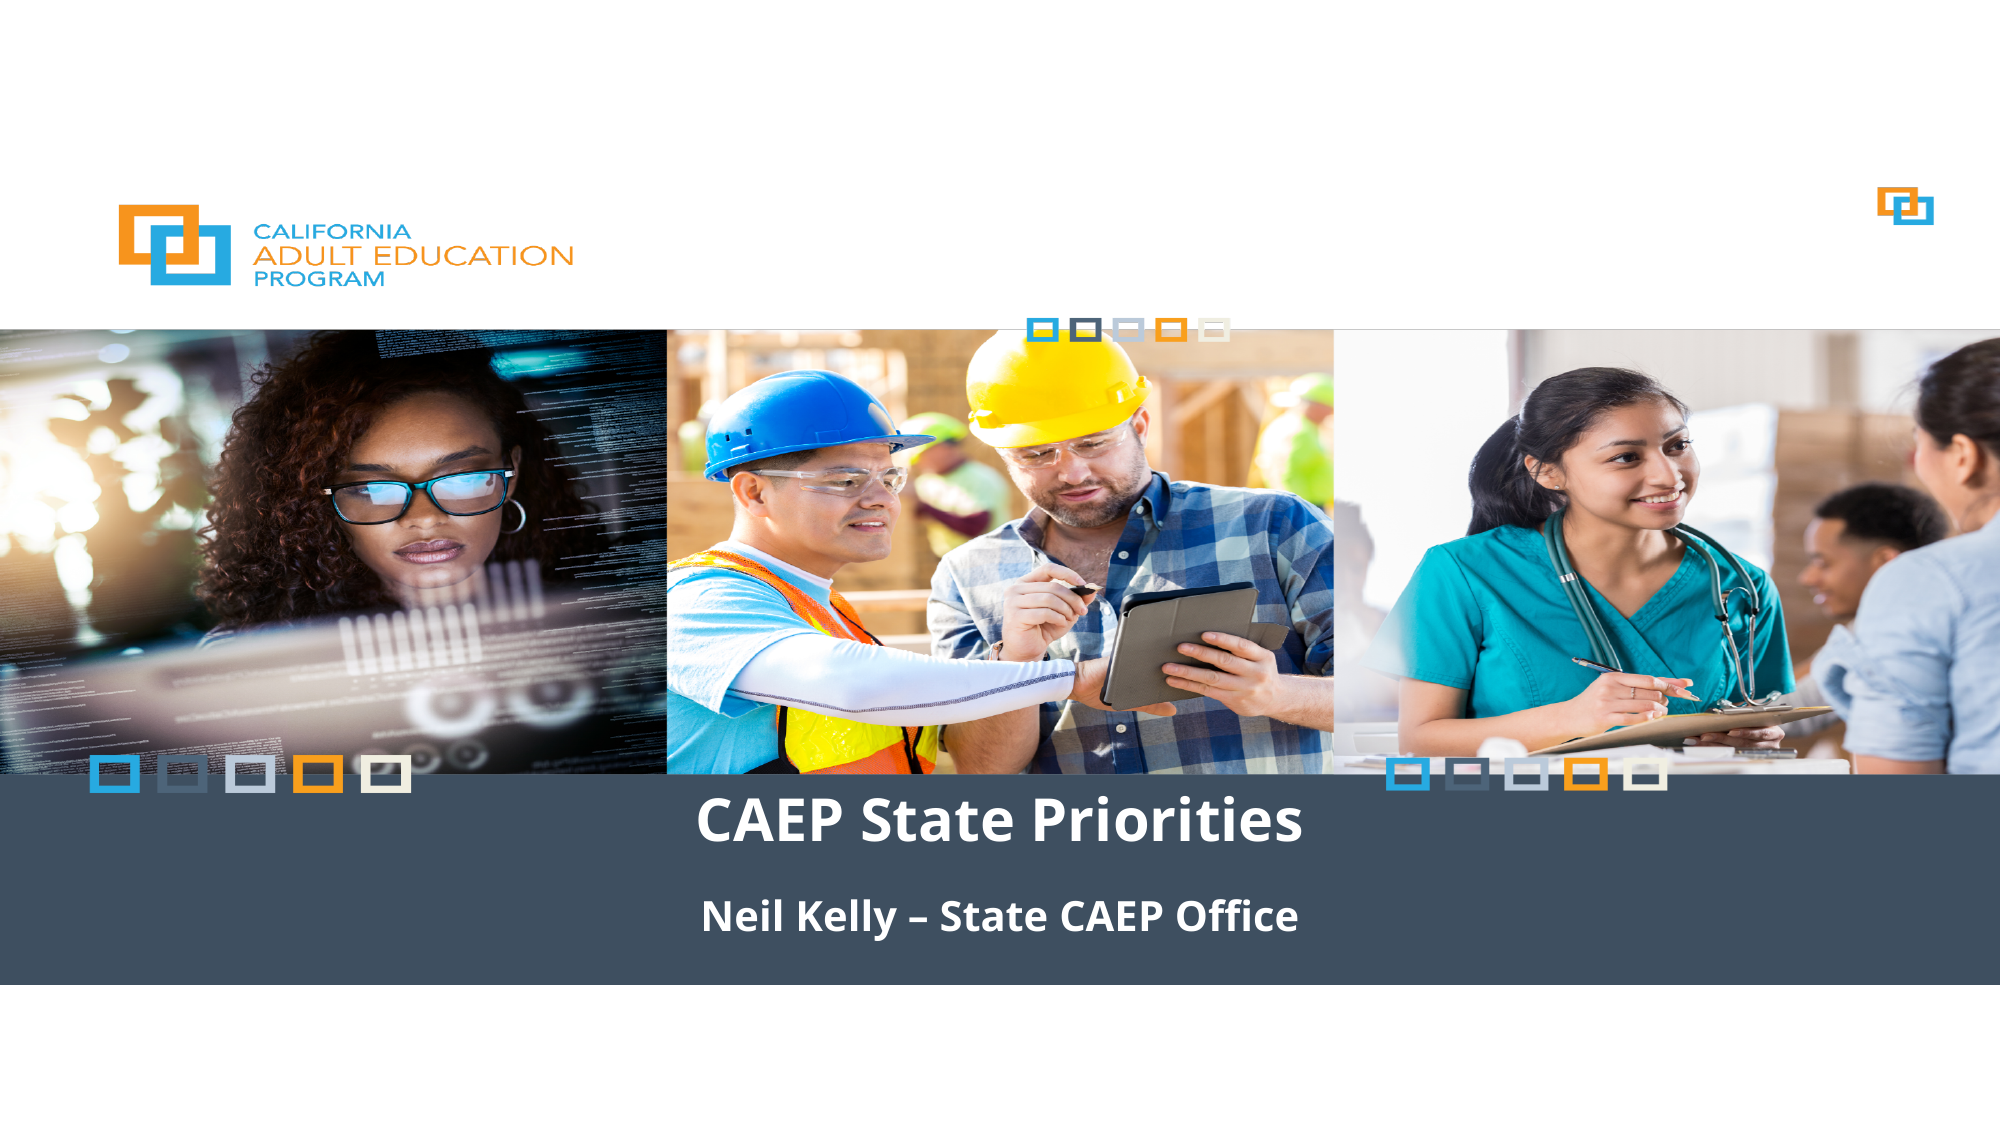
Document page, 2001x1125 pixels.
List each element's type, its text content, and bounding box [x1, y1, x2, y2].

title CAEP State Priorities [145, 772, 1855, 934]
text_box Neil Kelly – State CAEP Office [633, 880, 1367, 948]
picture [0, 140, 2000, 985]
